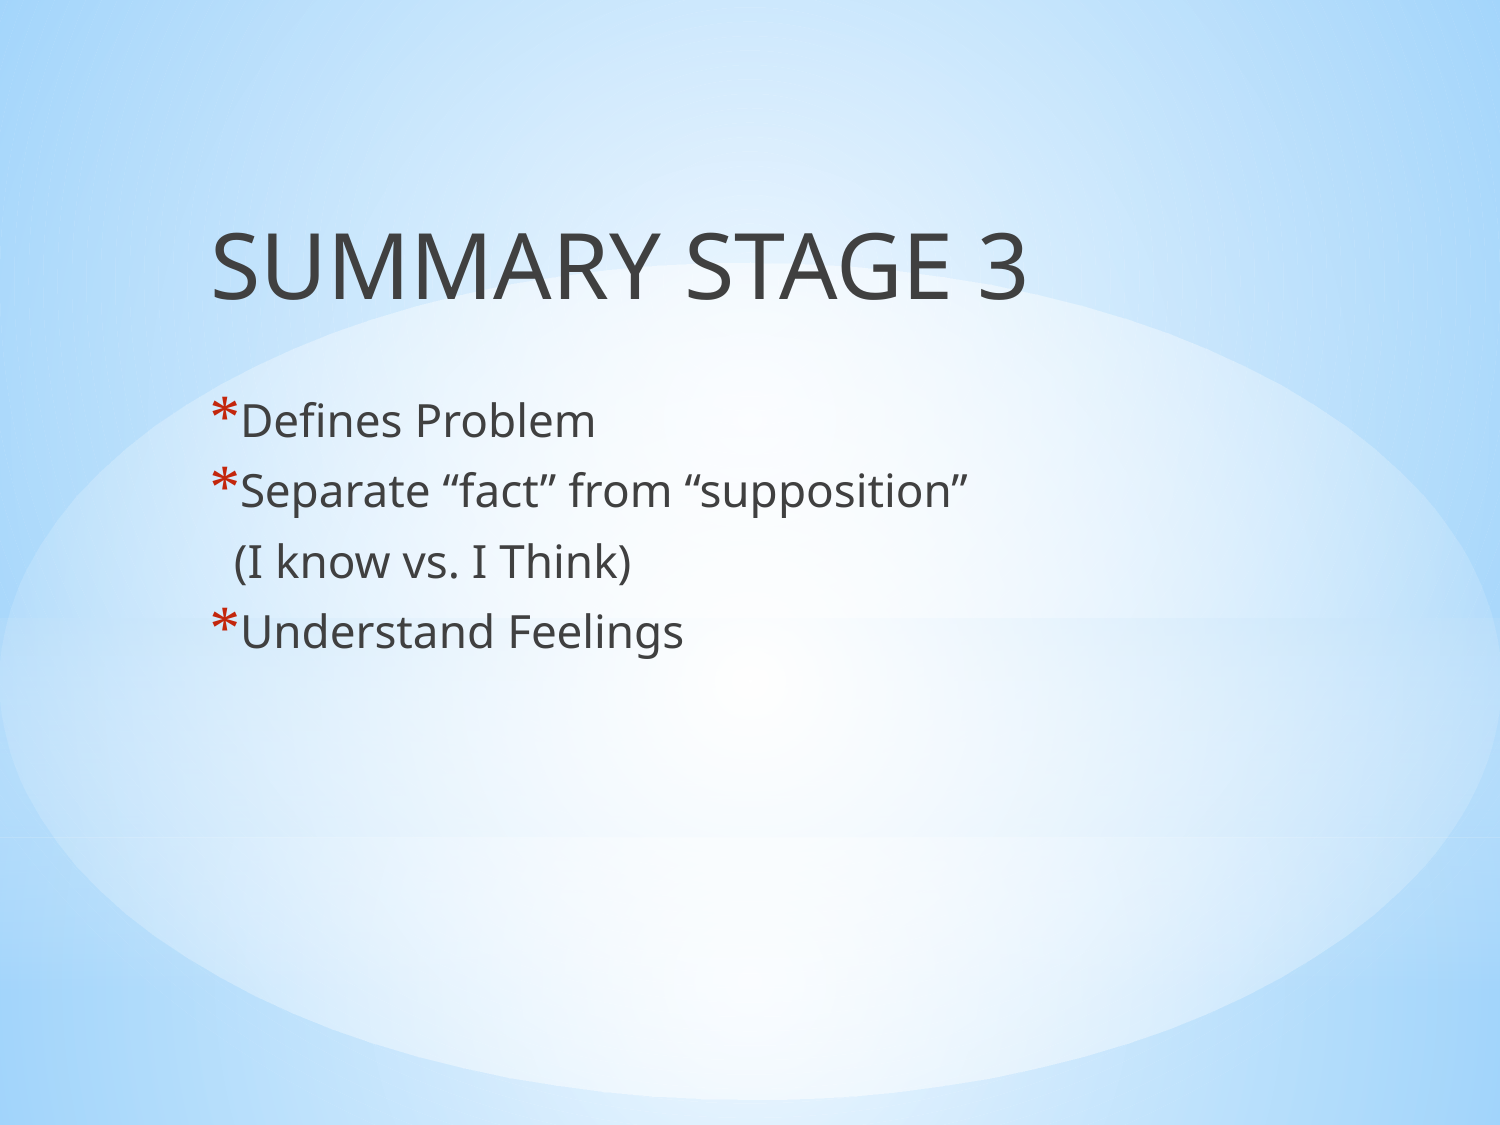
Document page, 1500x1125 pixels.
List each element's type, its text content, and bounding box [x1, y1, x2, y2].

list SUMMARY STAGE 3 Defines Problem Separate “fact” from “supposition” (I know vs. I Think) Understand Feelings [187, 200, 1238, 770]
